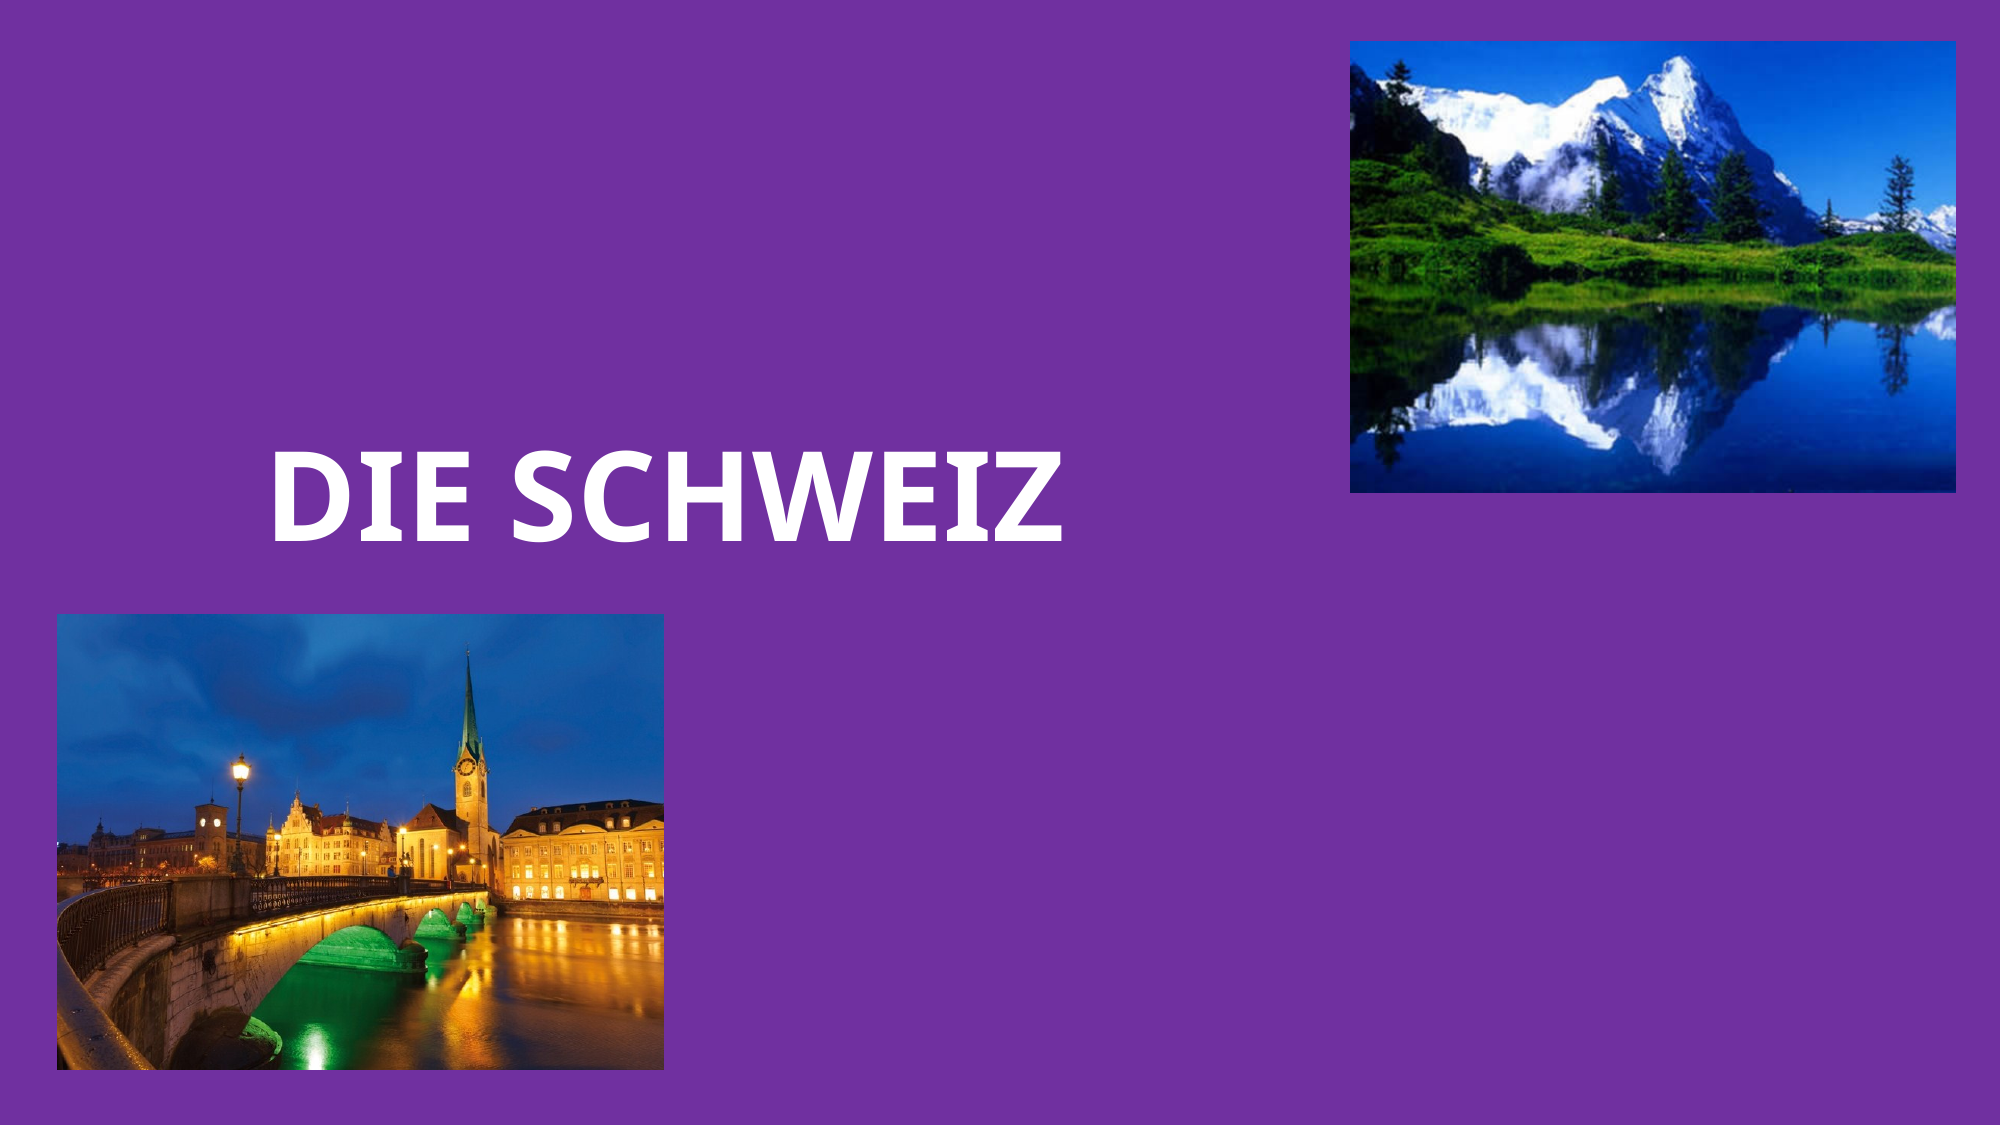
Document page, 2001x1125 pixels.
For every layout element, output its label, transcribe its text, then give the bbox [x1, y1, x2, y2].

picture [57, 614, 664, 1070]
title DIE SCHWEIZ [249, 184, 1750, 576]
picture [1349, 41, 1956, 494]
